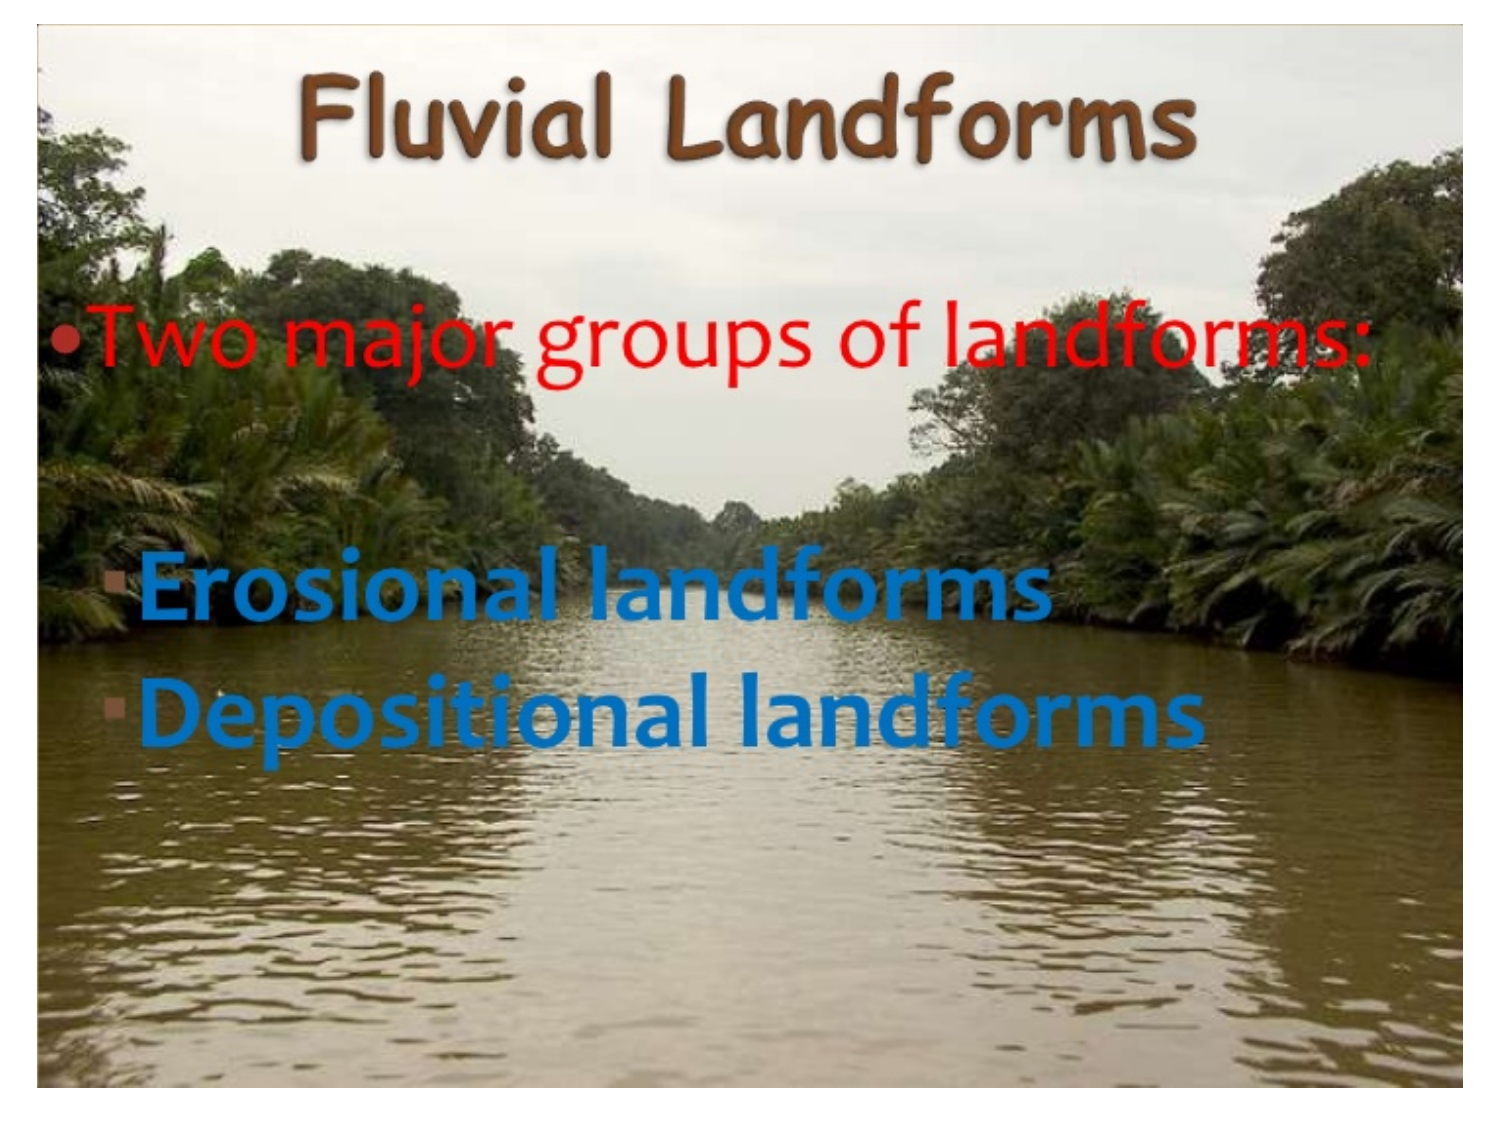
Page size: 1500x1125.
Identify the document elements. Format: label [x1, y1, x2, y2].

picture [37, 24, 1463, 1088]
